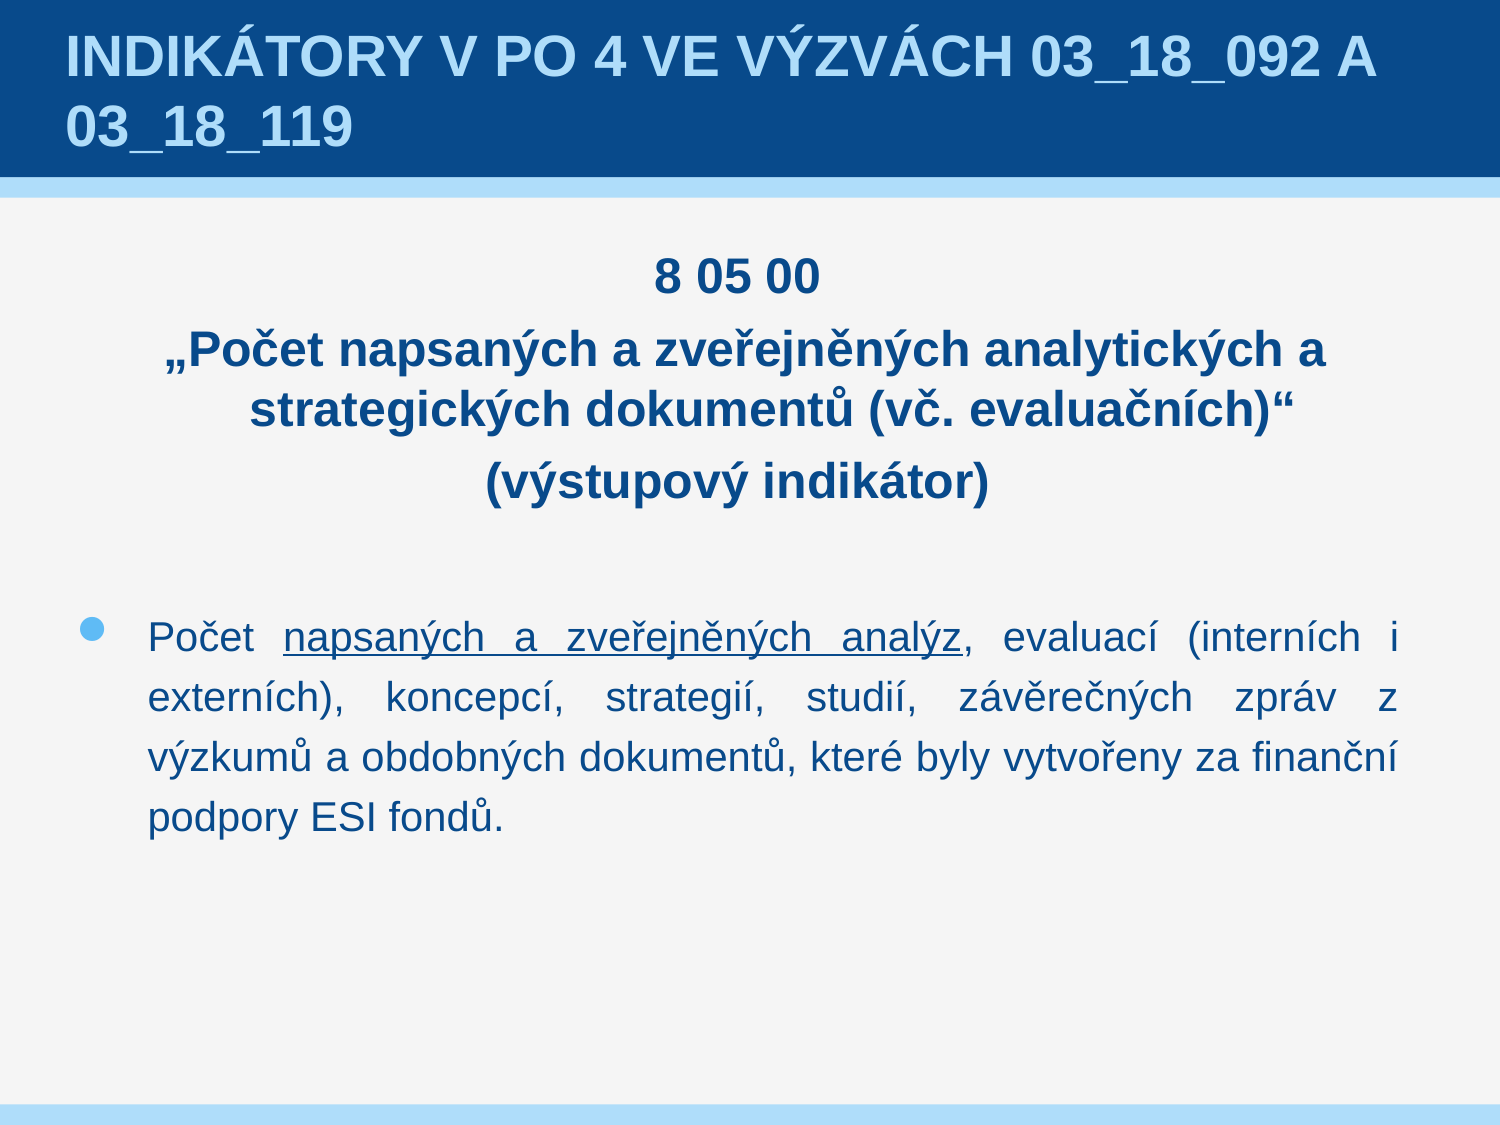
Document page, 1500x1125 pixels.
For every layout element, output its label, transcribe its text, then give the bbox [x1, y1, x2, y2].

list 8 05 00 „Počet napsaných a zveřejněných analytických a strategických dokumentů (vč. evaluačních)“ (výstupový indikátor) Počet napsaných a zveřejněných analýz, evaluací (interních i externích), koncepcí, strategií, studií, závěrečných zpráv z výzkumů a obdobných dokumentů, které byly vytvořeny za finanční podpory ESI fondů. [76, 243, 1400, 1102]
title Indikátory v PO 4 ve výzvách 03_18_092 a 03_18_119 [59, 0, 1441, 178]
